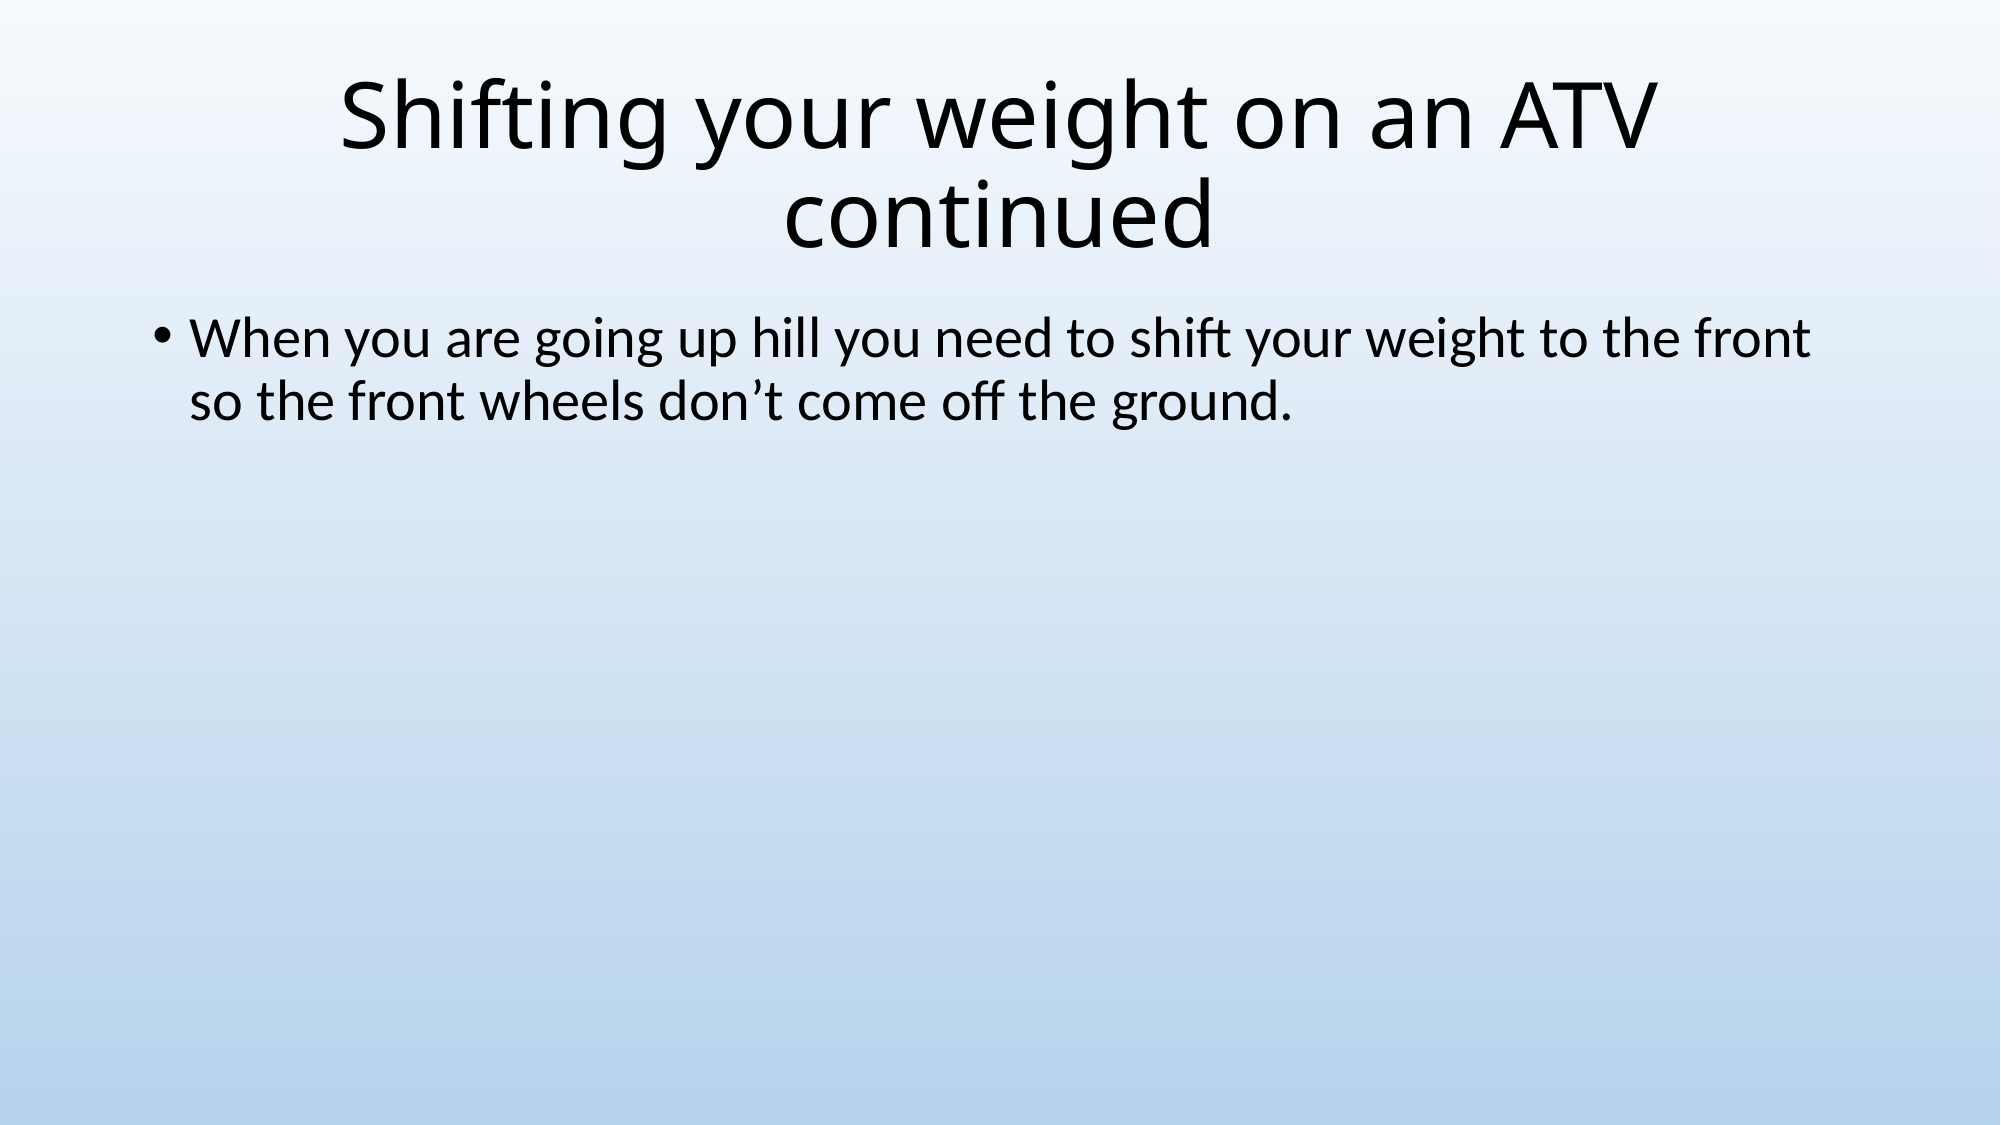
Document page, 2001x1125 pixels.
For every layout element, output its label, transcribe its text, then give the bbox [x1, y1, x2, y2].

list When you are going up hill you need to shift your weight to the front so the front wheels don’t come off the ground. [137, 299, 1863, 1014]
title Shifting your weight on an ATV continued [137, 59, 1863, 278]
